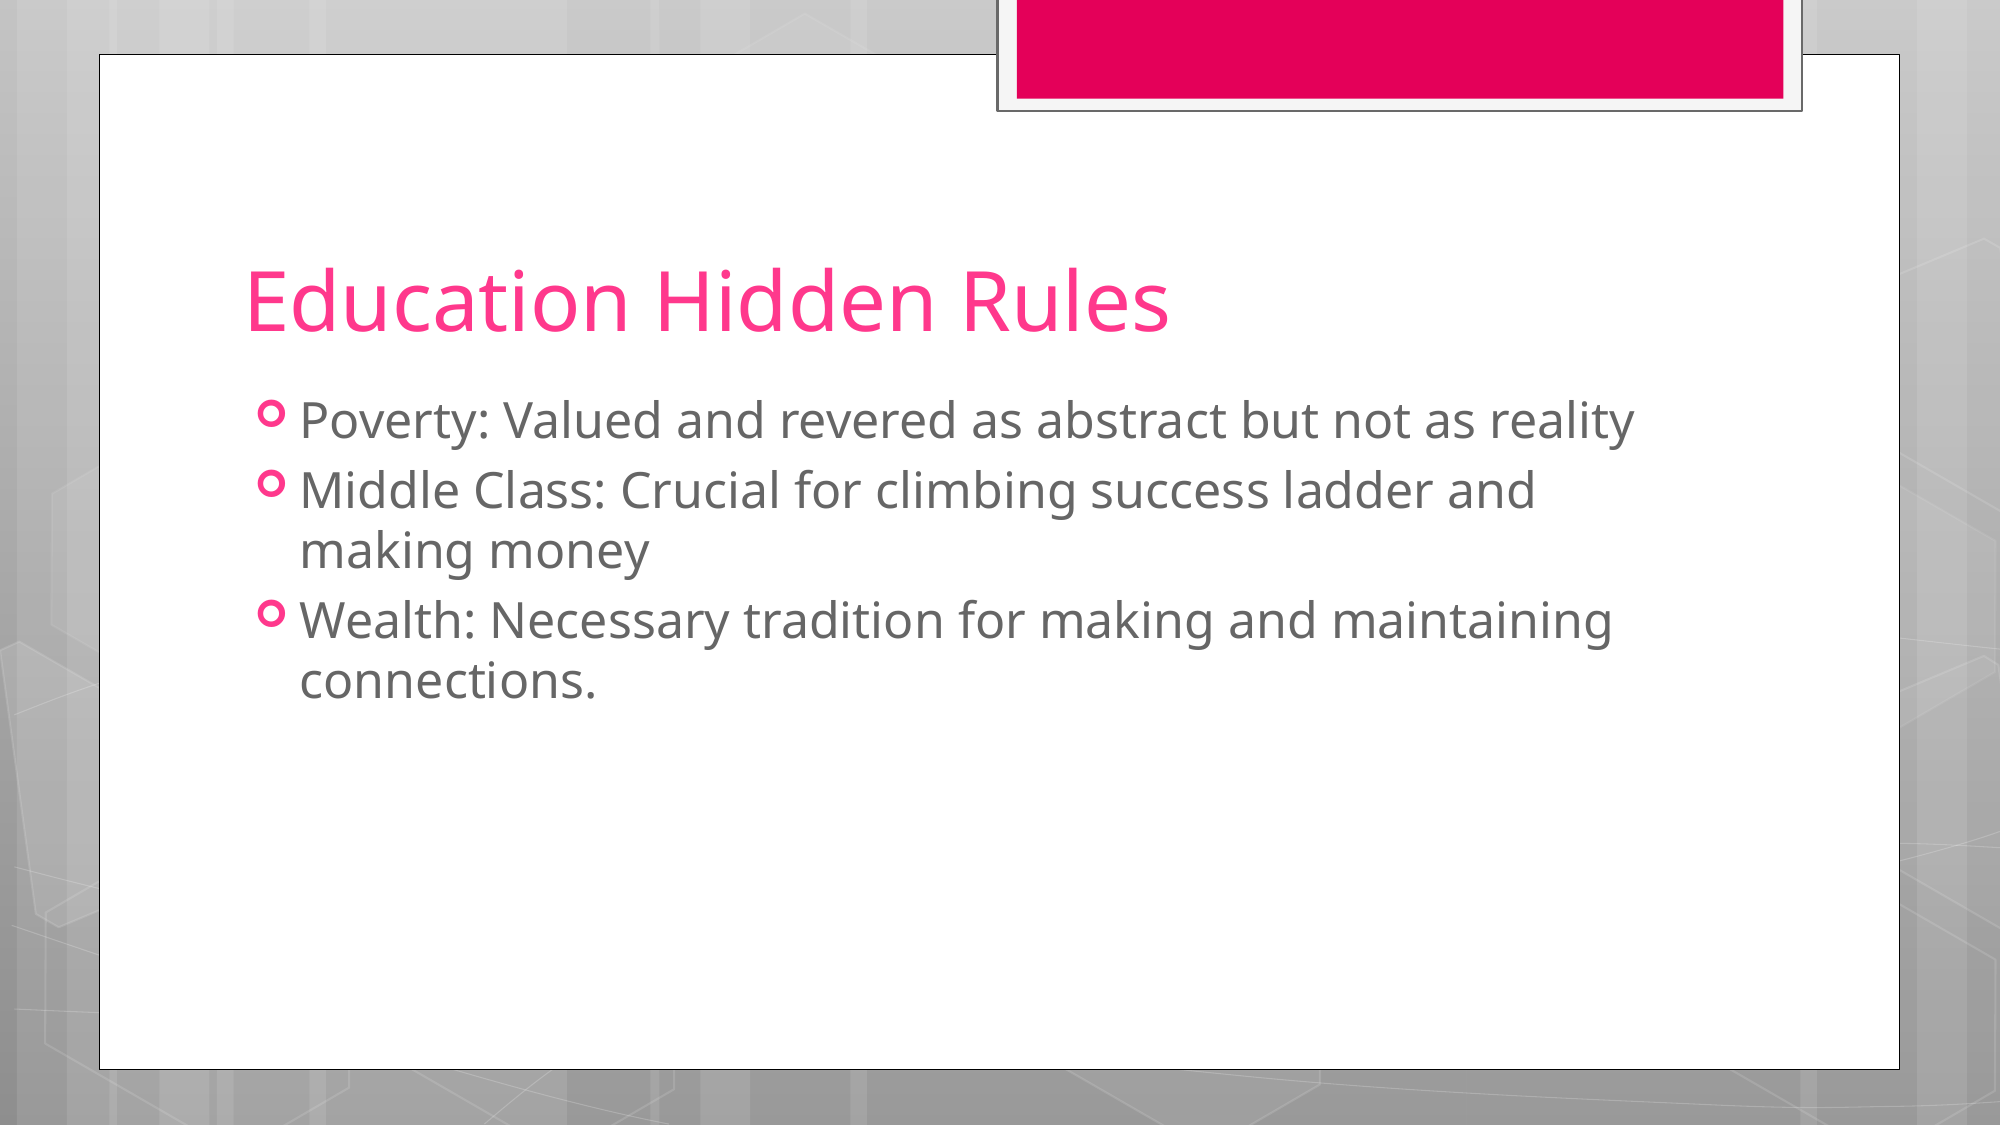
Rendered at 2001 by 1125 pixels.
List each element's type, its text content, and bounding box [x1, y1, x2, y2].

title Education Hidden Rules [228, 168, 1765, 357]
list Poverty: Valued and revered as abstract but not as reality Middle Class: Crucial for climbing success ladder and making money Wealth: Necessary tradition for making and maintaining connections. [228, 381, 1711, 957]
